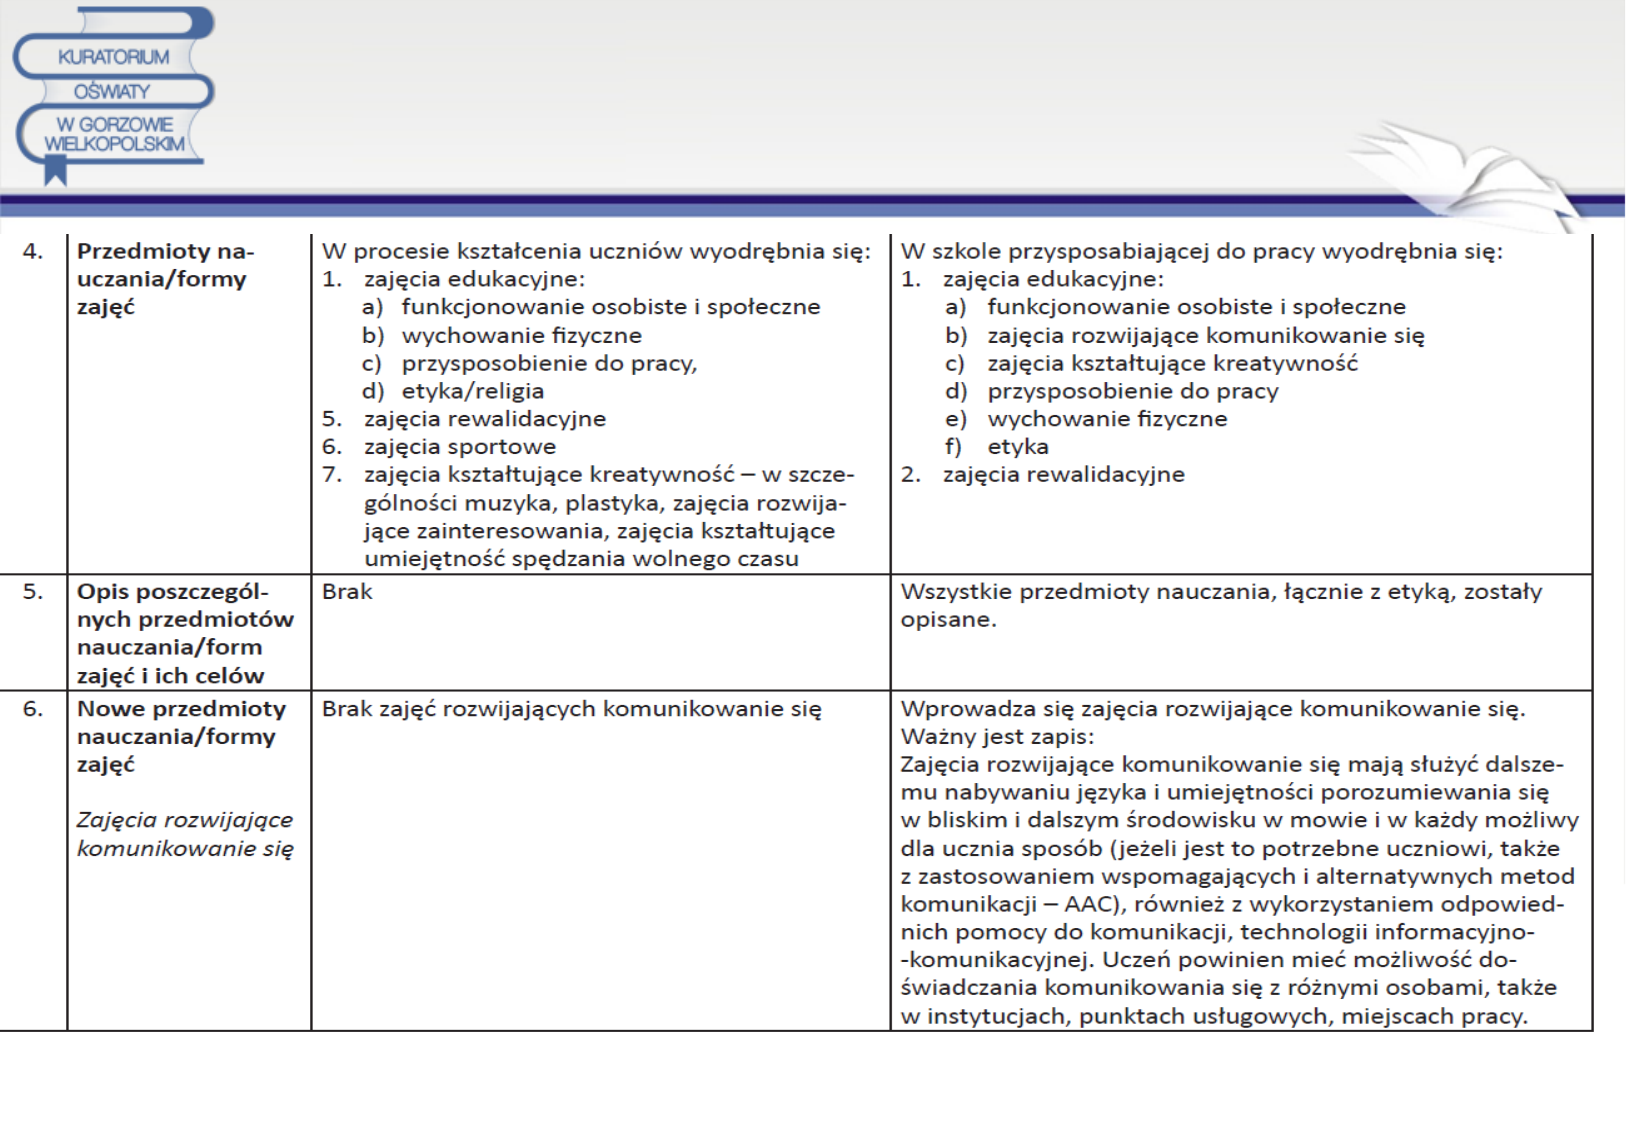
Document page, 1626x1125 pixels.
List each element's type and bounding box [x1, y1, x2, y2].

list [0, 234, 1605, 1036]
picture [0, 0, 1626, 1125]
